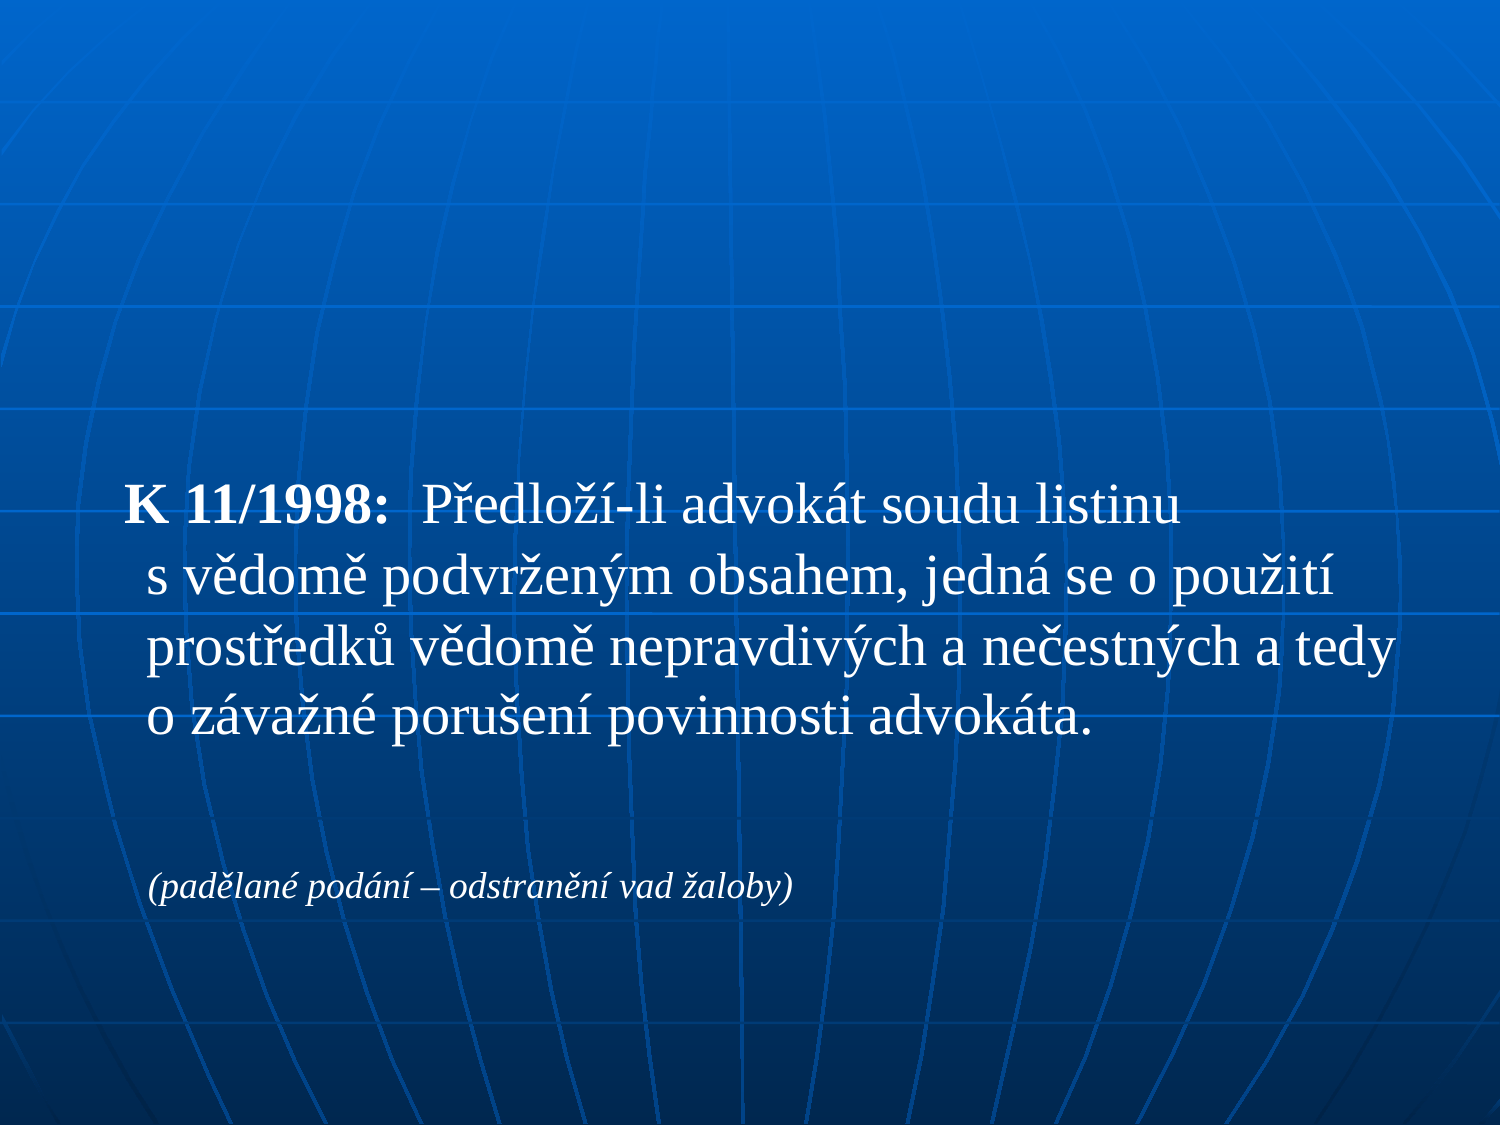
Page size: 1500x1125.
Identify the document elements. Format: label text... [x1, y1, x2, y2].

list K 11/1998: Předloží-li advokát soudu listinu s vědomě podvrženým obsahem, jedná se o použití prostředků vědomě nepravdivých a nečestných a tedy o závažné porušení povinnosti advokáta. (padělané podání – odstranění vad žaloby) [75, 262, 1425, 1006]
